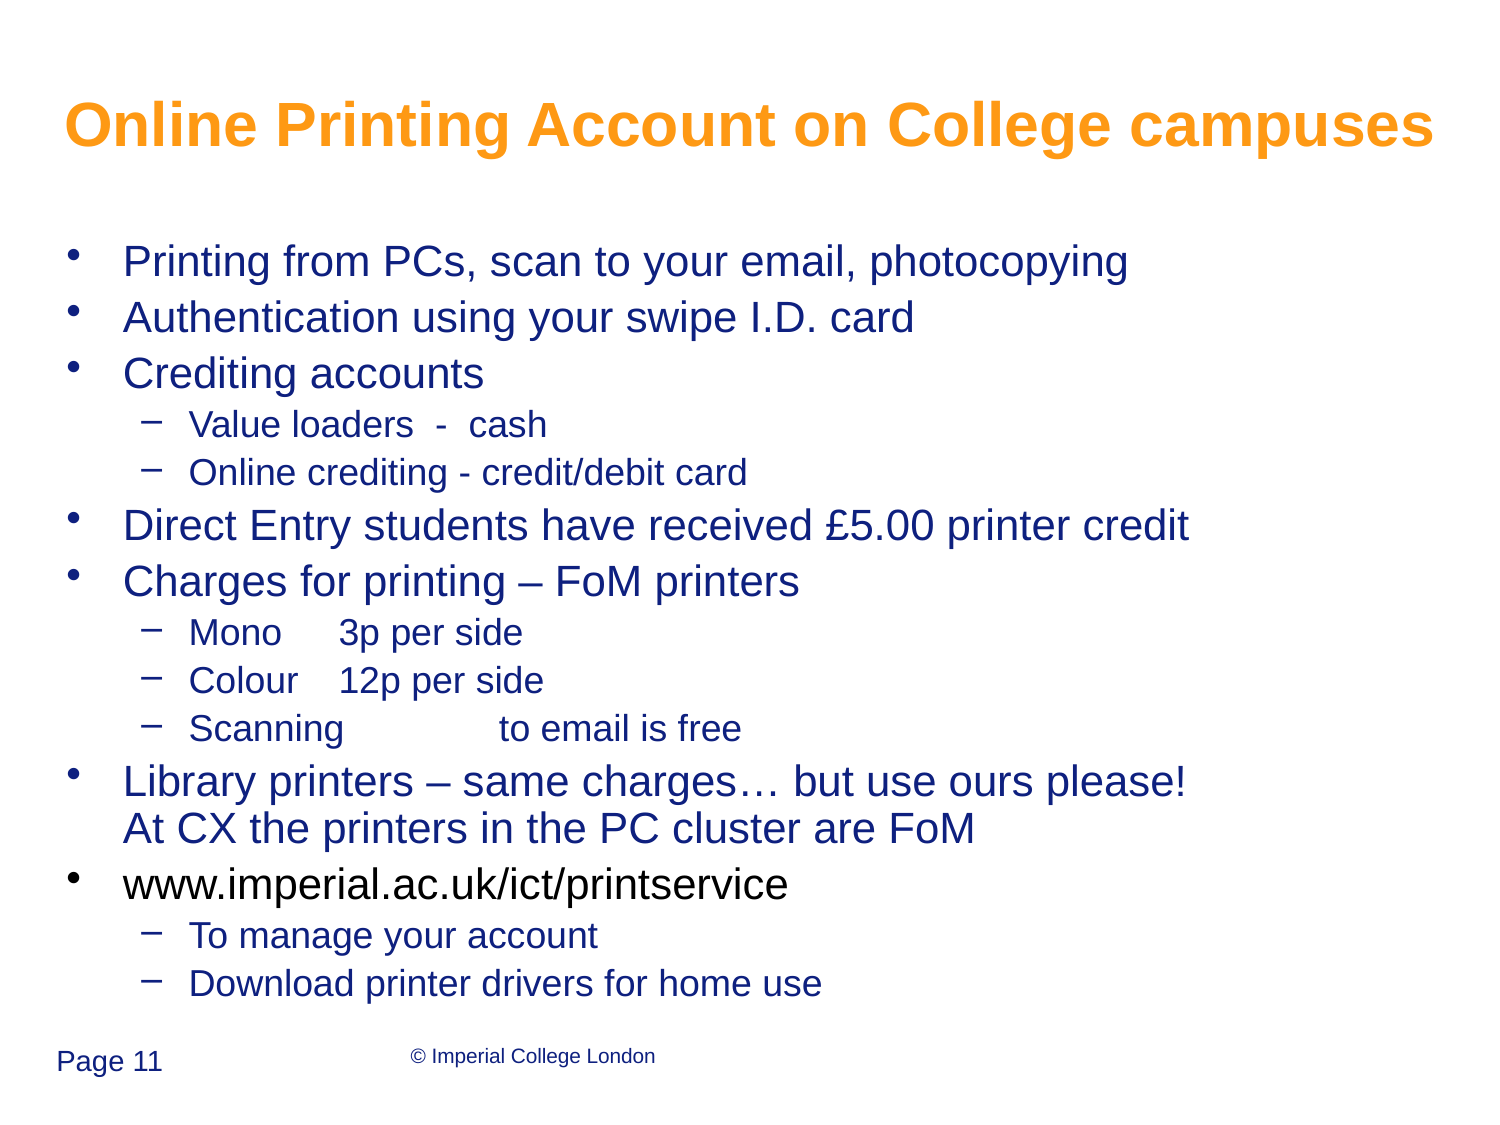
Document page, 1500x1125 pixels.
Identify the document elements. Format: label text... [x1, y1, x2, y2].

title Online Printing Account on College campuses [48, 27, 1483, 216]
footer © Imperial College London [395, 1036, 871, 1114]
slide_number Page 11 [40, 1034, 392, 1114]
list Printing from PCs, scan to your email, photocopying Authentication using your swipe I.D. card Crediting accounts Value loaders - cash Online crediting - credit/debit card Direct Entry students have received £5.00 printer credit Charges for printing – FoM printers Mono 3p per side Colour 12p per side Scanning to email is free Library printers – same charges… but use ours please! At CX the printers in the PC cluster are FoM www.imperial.ac.uk/ict/printservice To manage your account Download printer drivers for home use [51, 230, 1460, 1036]
